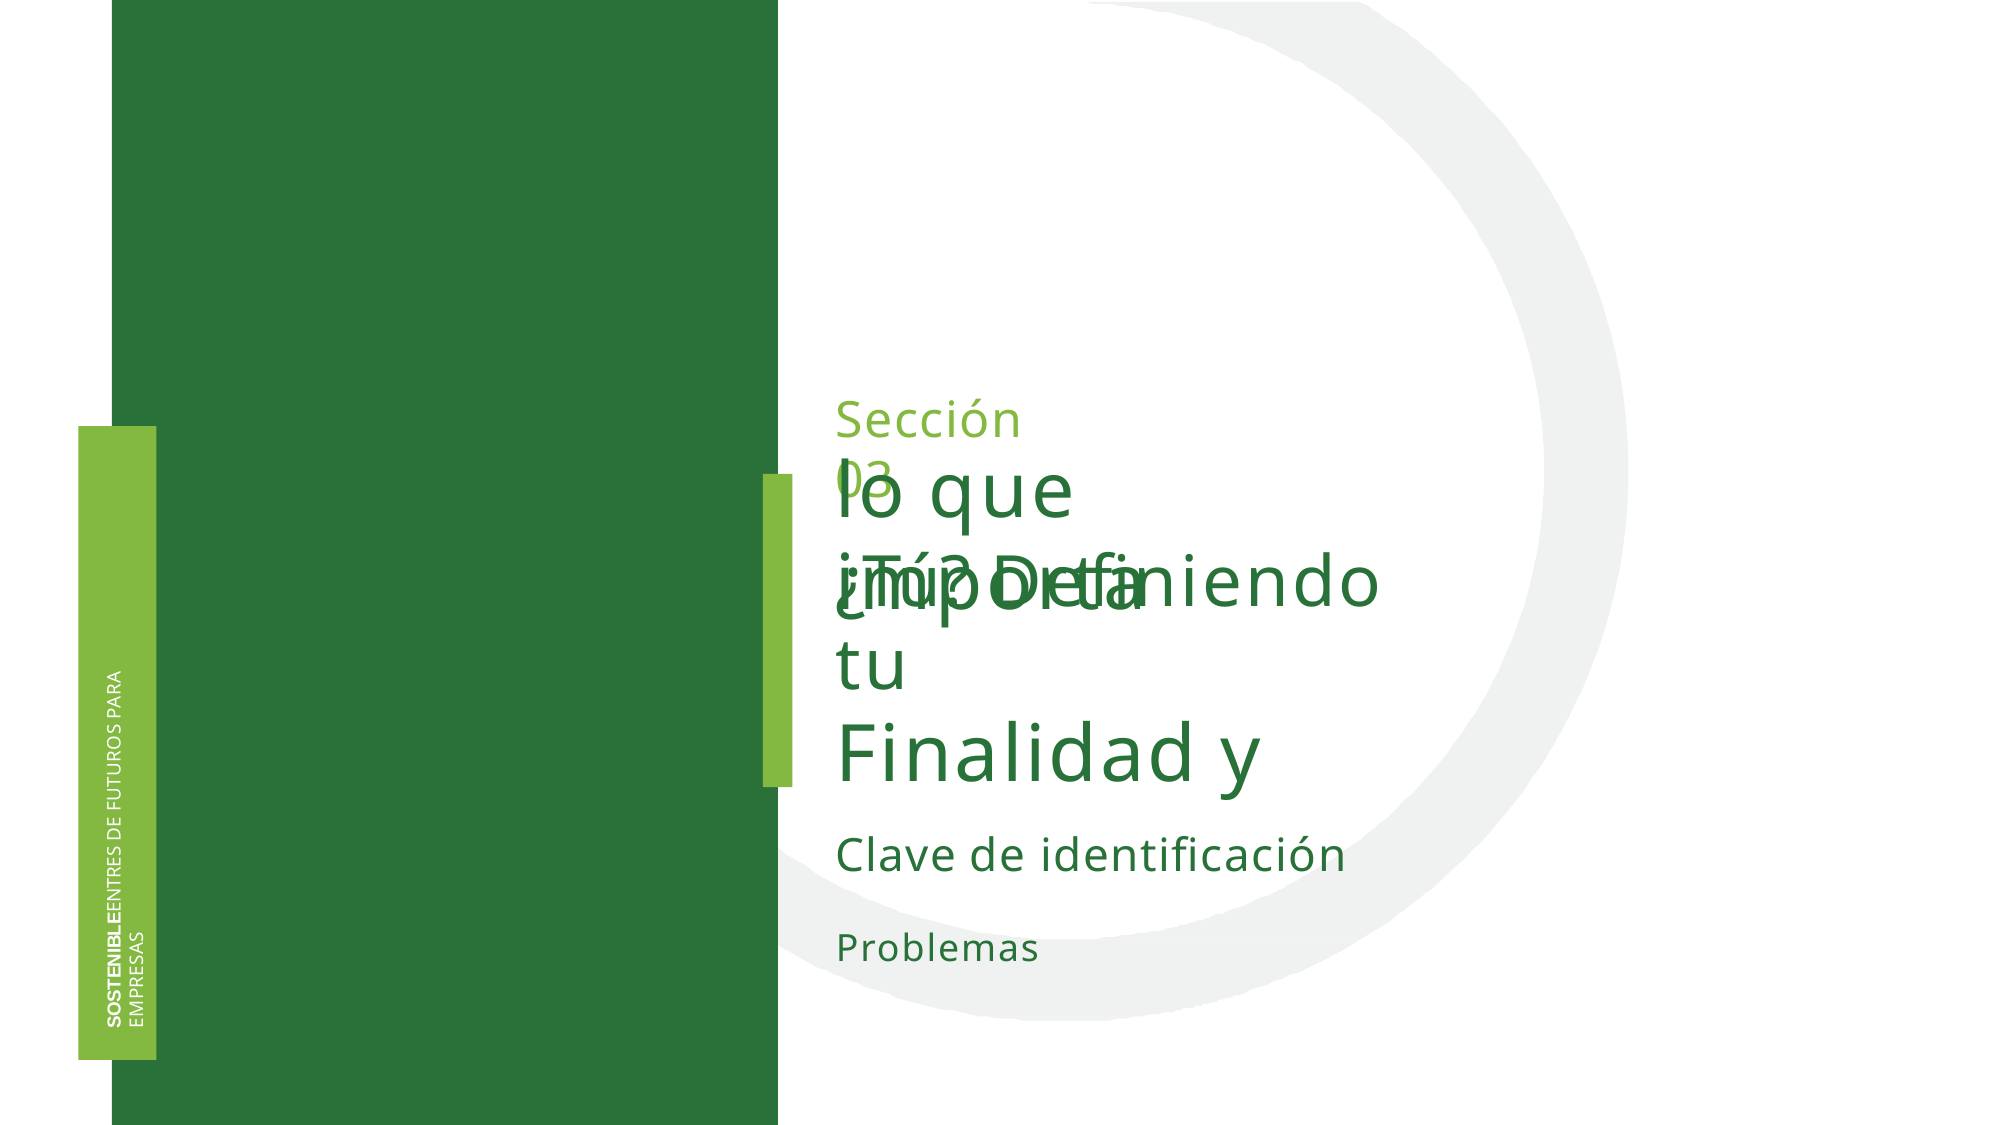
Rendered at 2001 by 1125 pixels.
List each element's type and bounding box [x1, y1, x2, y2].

text_box [78, 0, 1629, 1125]
